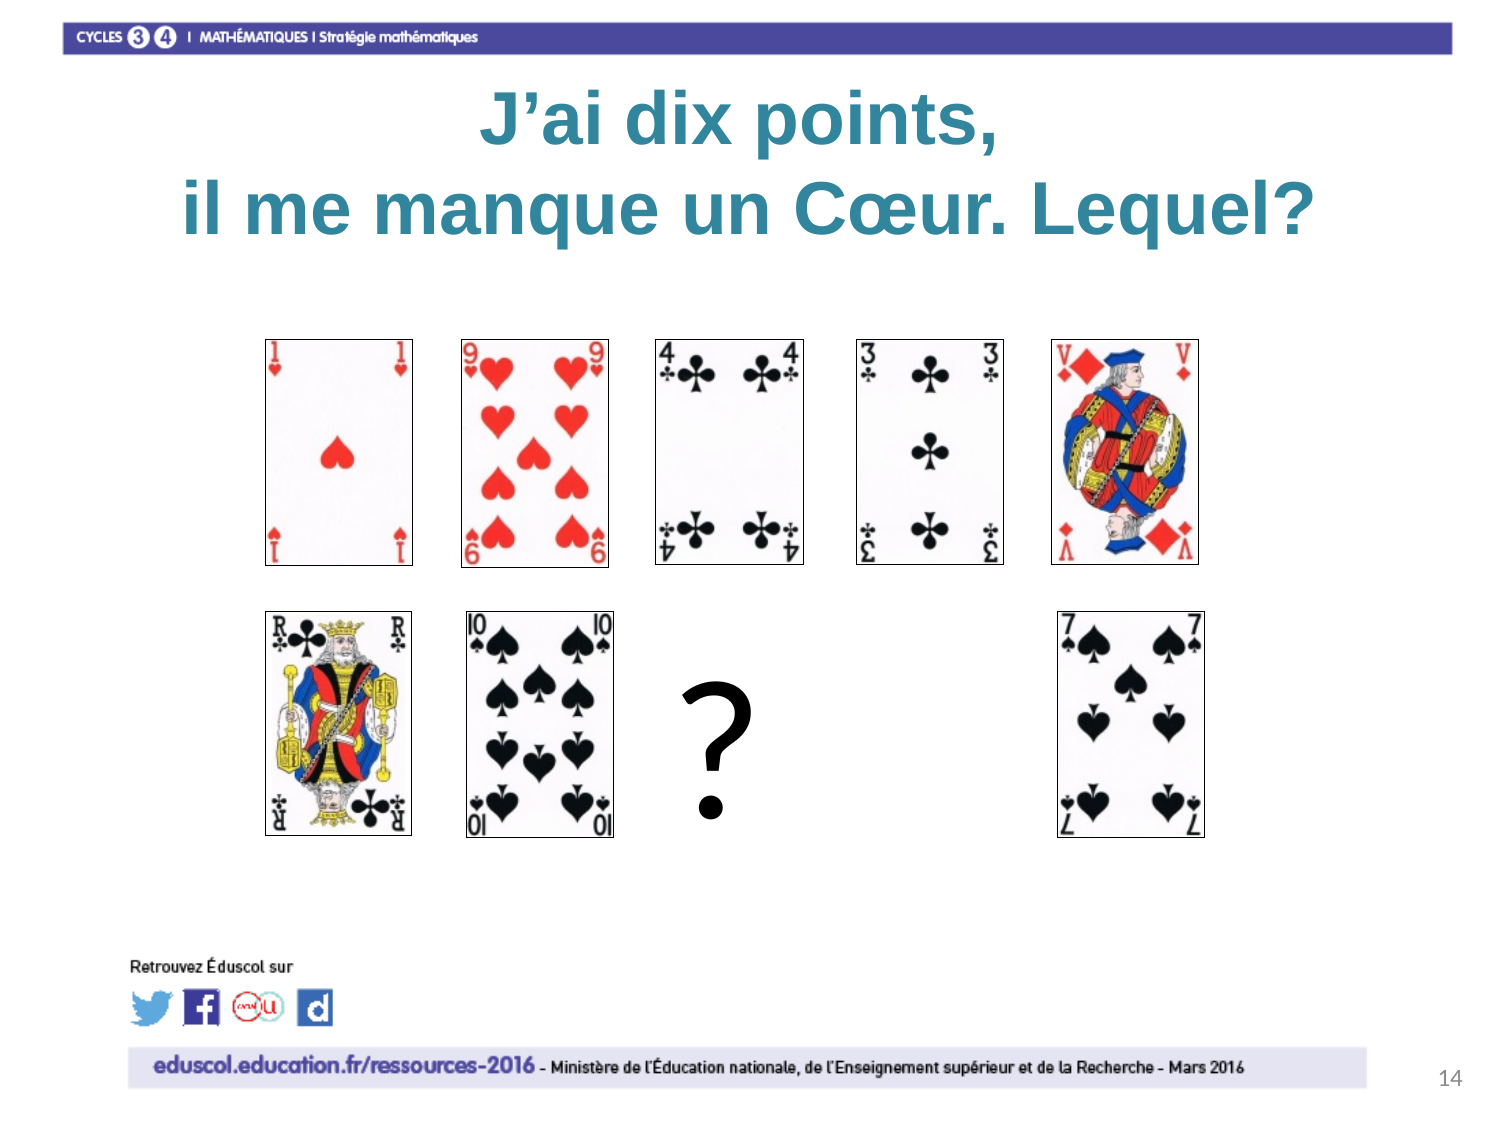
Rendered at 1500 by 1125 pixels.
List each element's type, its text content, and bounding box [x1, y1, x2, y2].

picture [265, 339, 414, 566]
picture [655, 339, 804, 566]
slide_number 14 [1440, 1046, 1478, 1107]
title J’ai dix points, il me manque un Cœur. Lequel? [75, 83, 1425, 254]
picture [460, 339, 609, 568]
picture [1056, 610, 1205, 838]
text_box ? [655, 611, 798, 866]
picture [855, 339, 1005, 566]
picture [29, 0, 1489, 76]
picture [1050, 339, 1200, 566]
picture [466, 610, 614, 838]
picture [64, 940, 1436, 1105]
picture [265, 610, 412, 836]
